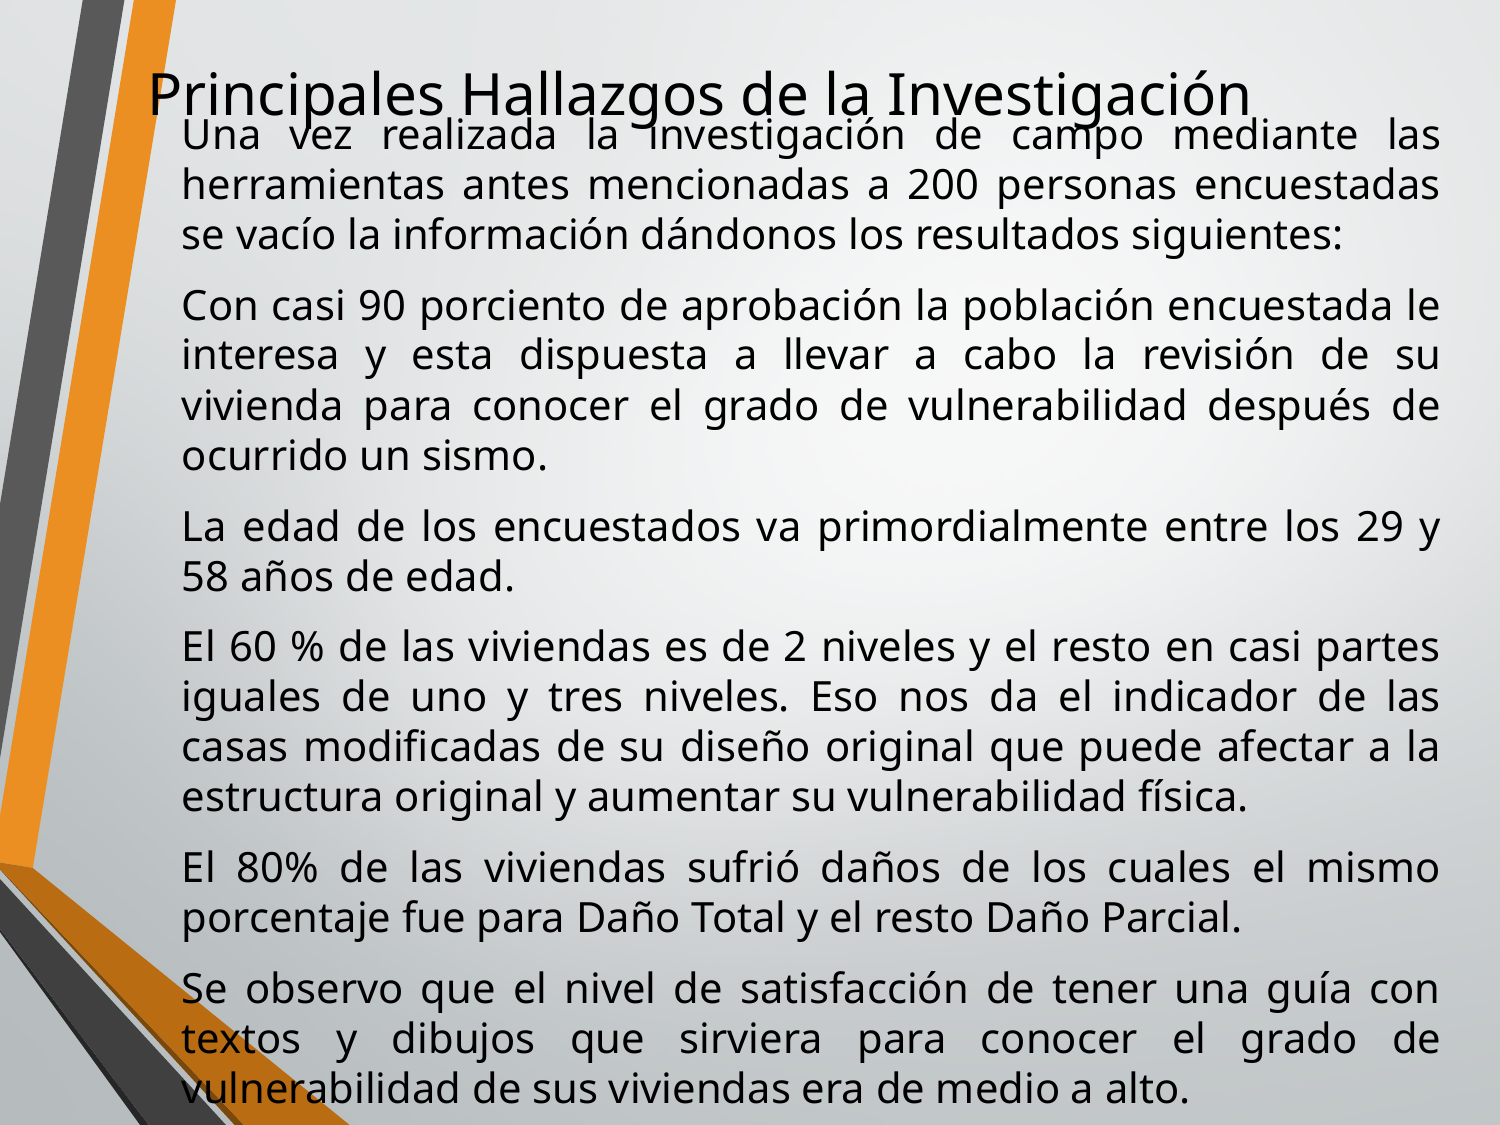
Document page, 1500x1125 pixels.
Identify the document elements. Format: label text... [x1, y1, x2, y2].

title Principales Hallazgos de la Investigación [75, 45, 1325, 140]
list Una vez realizada la investigación de campo mediante las herramientas antes mencionadas a 200 personas encuestadas se vacío la información dándonos los resultados siguientes: Con casi 90 porciento de aprobación la población encuestada le interesa y esta dispuesta a llevar a cabo la revisión de su vivienda para conocer el grado de vulnerabilidad después de ocurrido un sismo. La edad de los encuestados va primordialmente entre los 29 y 58 años de edad. El 60 % de las viviendas es de 2 niveles y el resto en casi partes iguales de uno y tres niveles. Eso nos da el indicador de las casas modificadas de su diseño original que puede afectar a la estructura original y aumentar su vulnerabilidad física. El 80% de las viviendas sufrió daños de los cuales el mismo porcentaje fue para Daño Total y el resto Daño Parcial. Se observo que el nivel de satisfacción de tener una guía con textos y dibujos que sirviera para conocer el grado de vulnerabilidad de sus viviendas era de medio a alto. [166, 210, 1457, 1080]
